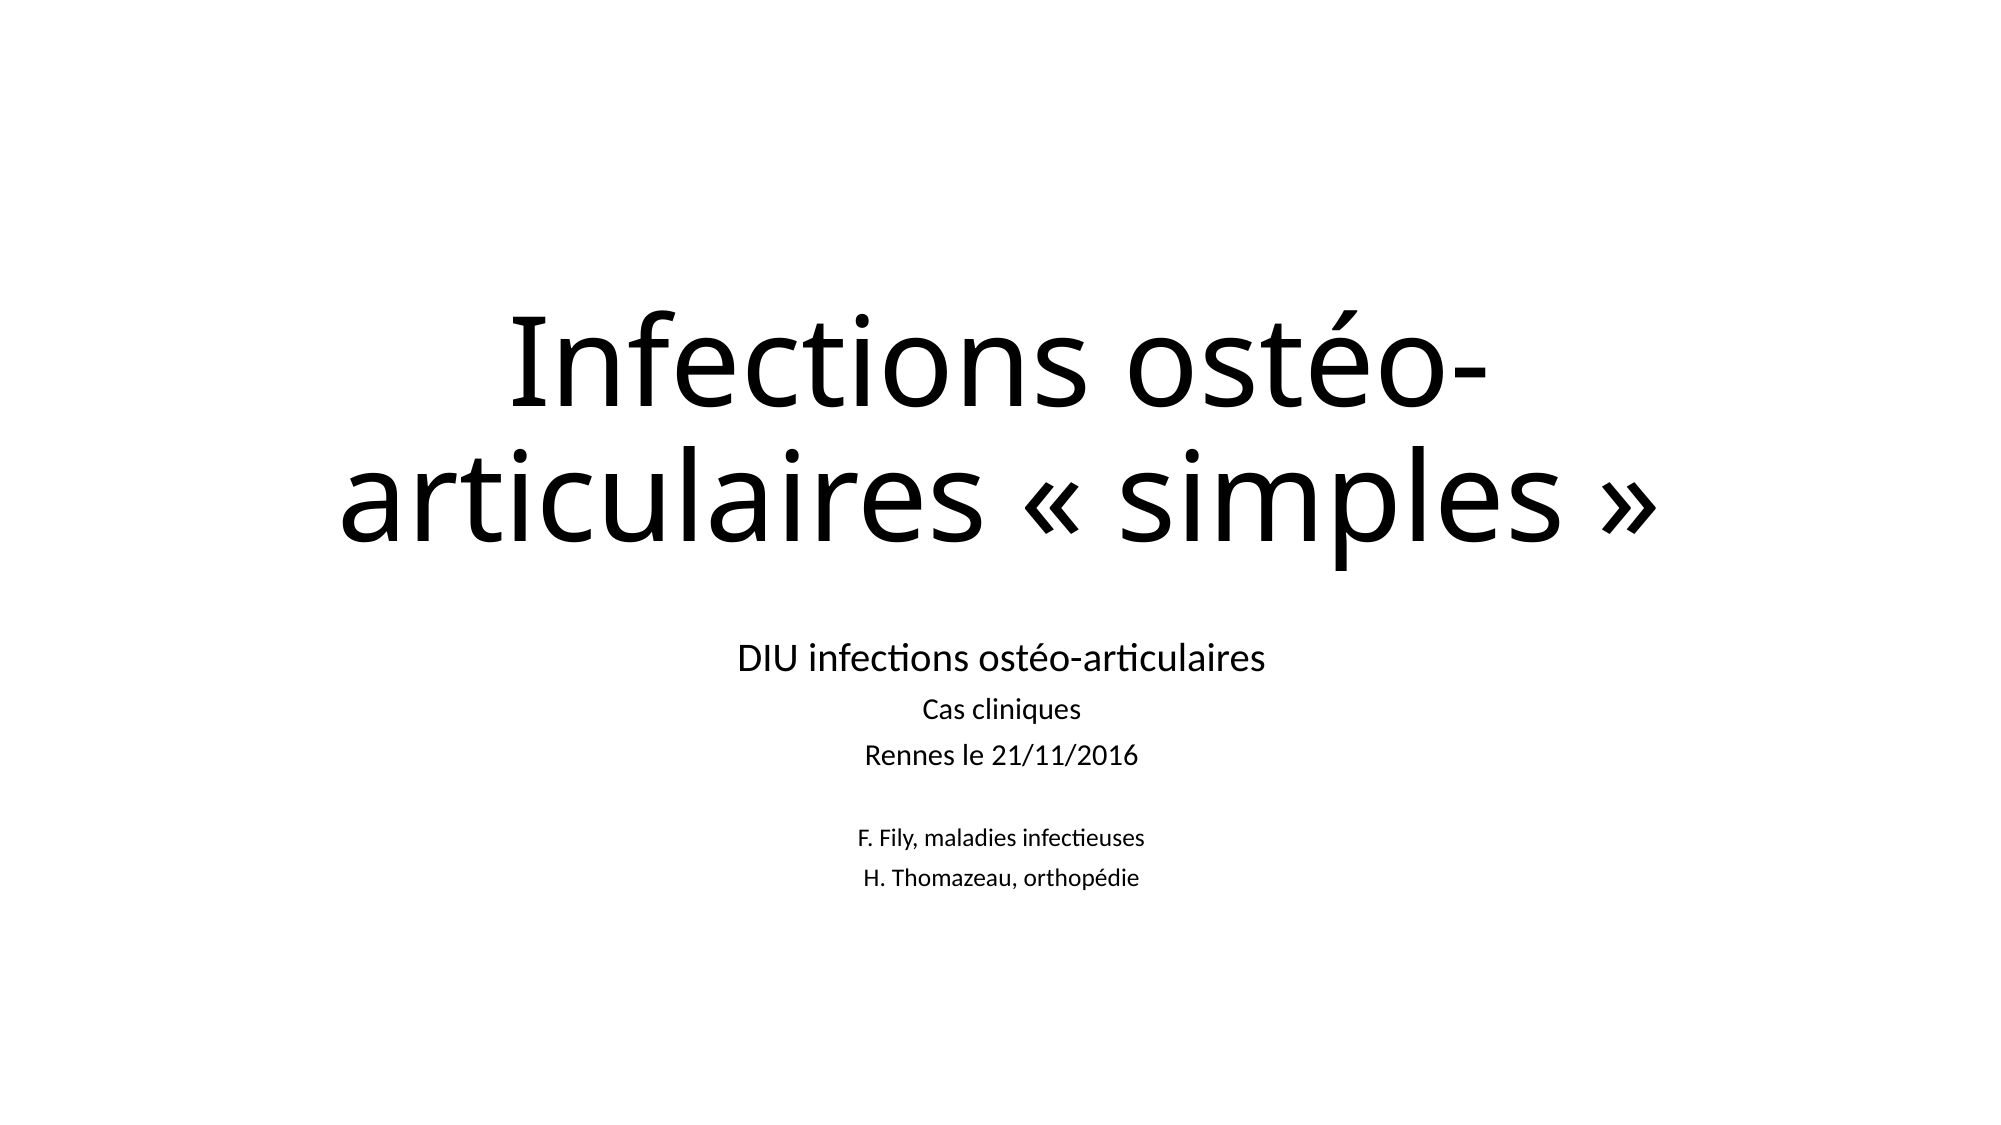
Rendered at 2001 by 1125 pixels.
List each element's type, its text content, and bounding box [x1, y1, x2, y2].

subtitle DIU infections ostéo-articulaires Cas cliniques Rennes le 21/11/2016 F. Fily, maladies infectieuses H. Thomazeau, orthopédie [251, 629, 1752, 901]
title Infections ostéo-articulaires « simples » [249, 184, 1750, 576]
